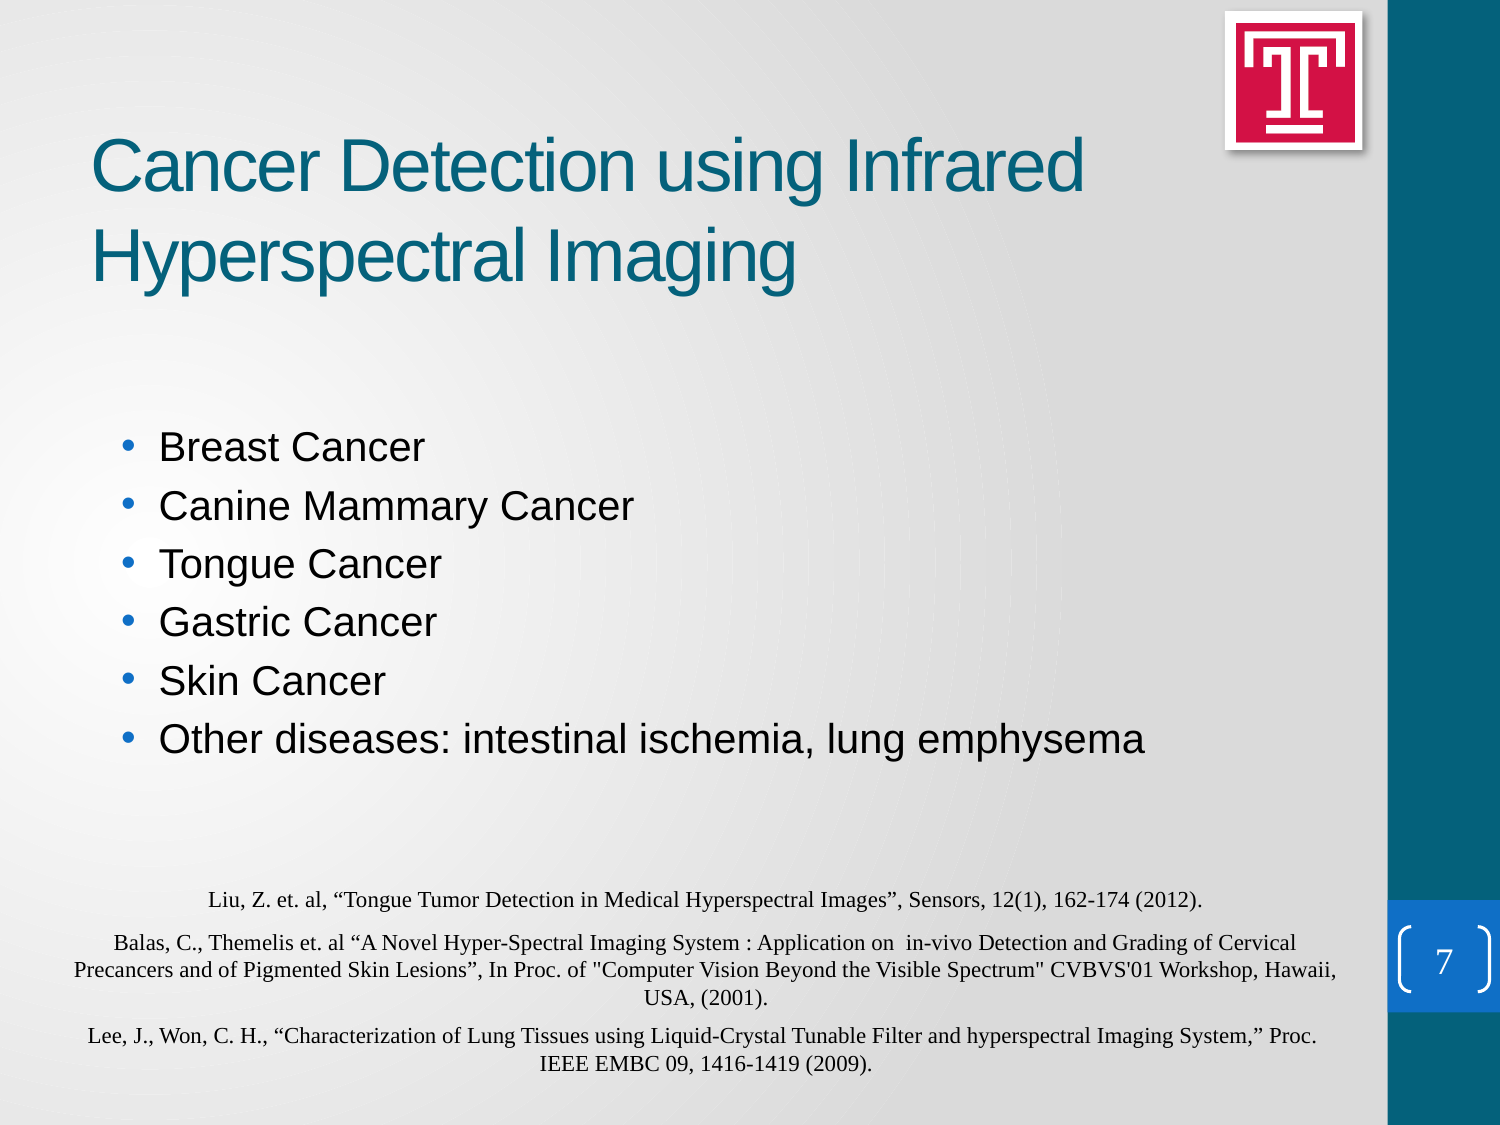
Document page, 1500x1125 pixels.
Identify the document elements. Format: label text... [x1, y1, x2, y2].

list Breast Cancer Canine Mammary Cancer Tongue Cancer Gastric Cancer Skin Cancer Other diseases: intestinal ischemia, lung emphysema [87, 412, 1325, 920]
slide_number 7 [1397, 925, 1492, 994]
text_box Balas, C., Themelis et. al “A Novel Hyper-Spectral Imaging System : Application on in-vivo Detection and Grading of Cervical Precancers and of Pigmented Skin Lesions”, In Proc. of "Computer Vision Beyond the Visible Spectrum" CVBVS'01 Workshop, Hawaii, USA, (2001). [50, 920, 1363, 1013]
text_box Lee, J., Won, C. H., “Characterization of Lung Tissues using Liquid-Crystal Tunable Filter and hyperspectral Imaging System,” Proc. IEEE EMBC 09, 1416-1419 (2009). [50, 1013, 1363, 1123]
picture [1224, 10, 1363, 151]
text_box Liu, Z. et. al, “Tongue Tumor Detection in Medical Hyperspectral Images”, Sensors, 12(1), 162-174 (2012). [168, 877, 1244, 920]
title Cancer Detection using Infrared Hyperspectral Imaging [75, 112, 1325, 300]
